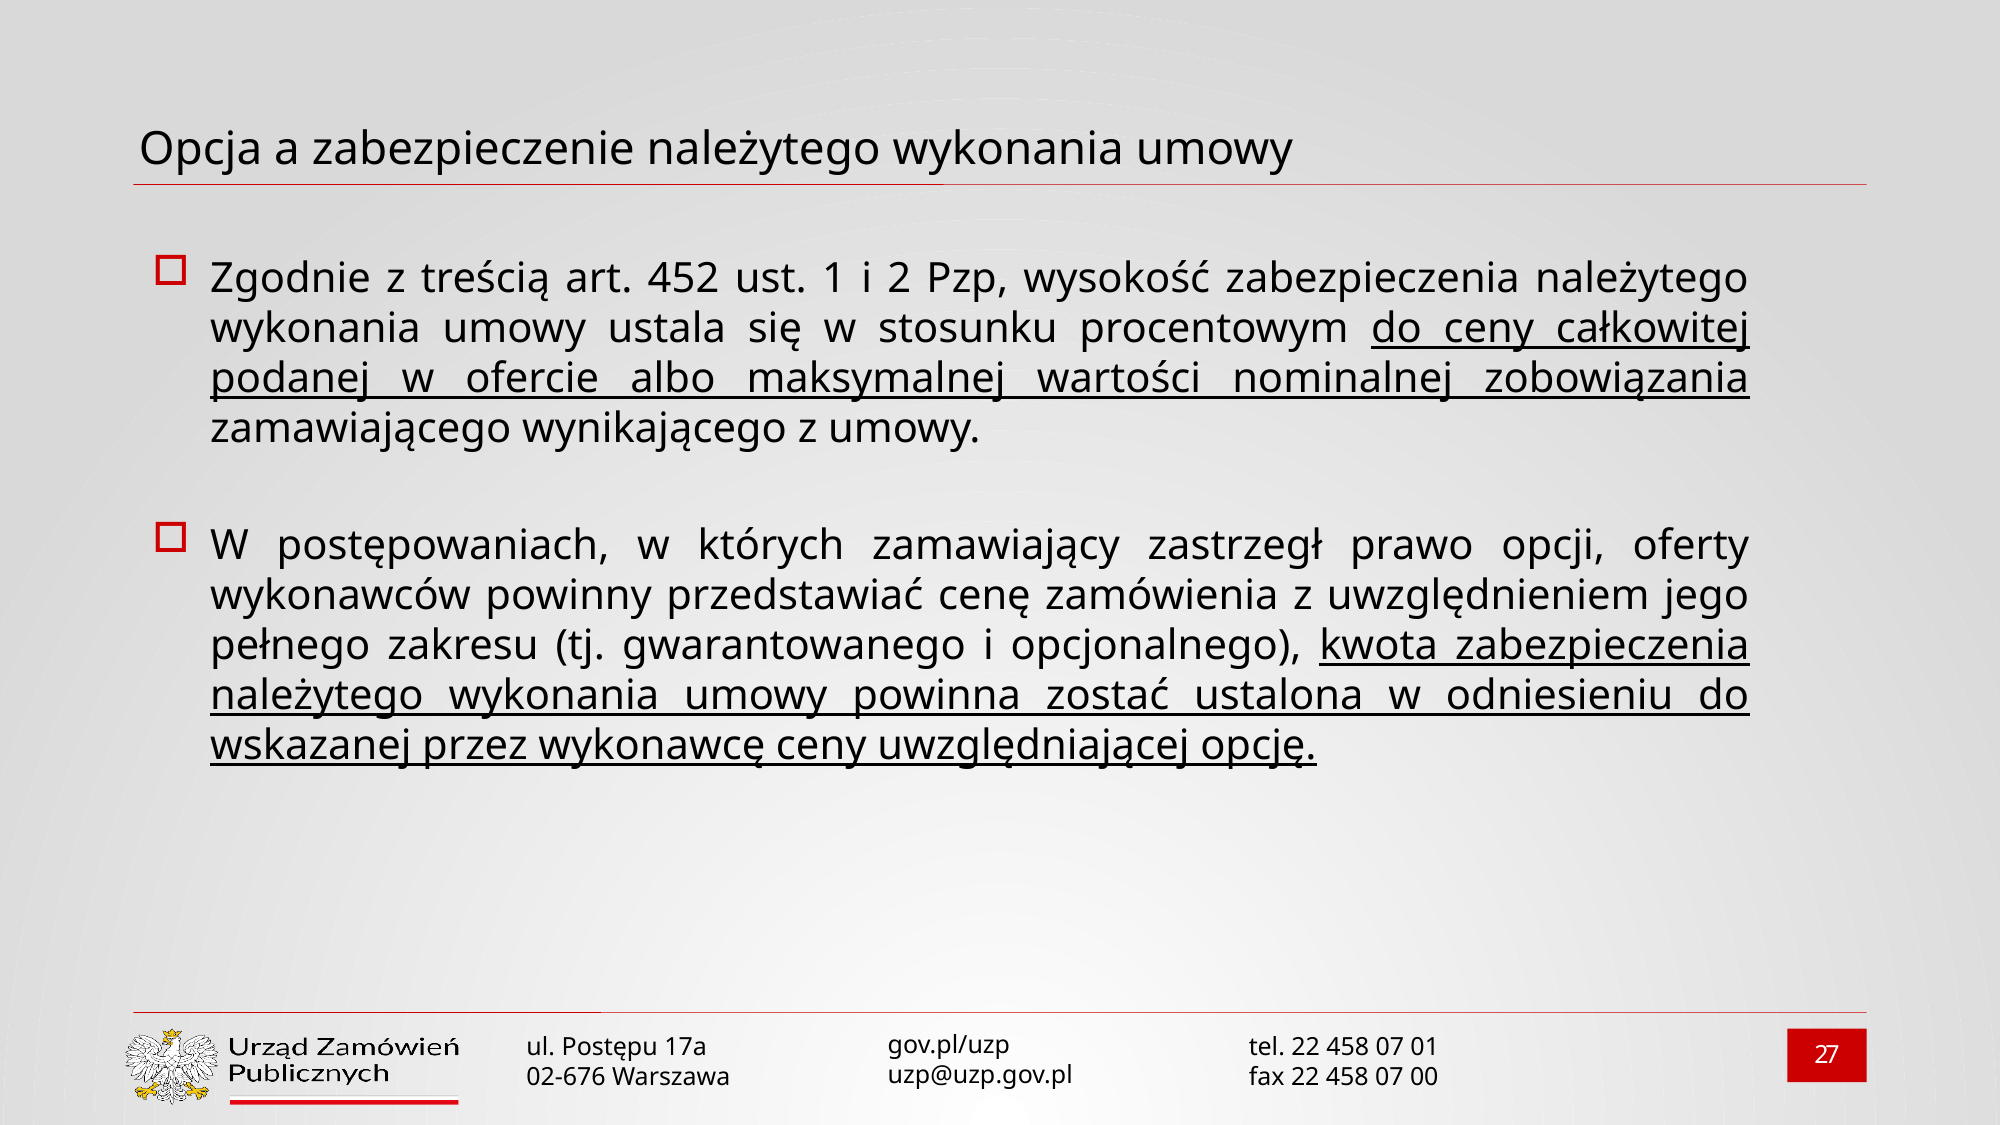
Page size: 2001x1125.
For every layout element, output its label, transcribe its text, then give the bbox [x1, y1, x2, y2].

picture [102, 1011, 481, 1122]
list Zgodnie z treścią art. 452 ust. 1 i 2 Pzp, wysokość zabezpieczenia należytego wykonania umowy ustala się w stosunku procentowym do ceny całkowitej podanej w ofercie albo maksymalnej wartości nominalnej zobowiązania zamawiającego wynikającego z umowy. W postępowaniach, w których zamawiający zastrzegł prawo opcji, oferty wykonawców powinny przedstawiać cenę zamówienia z uwzględnieniem jego pełnego zakresu (tj. gwarantowanego i opcjonalnego), kwota zabezpieczenia należytego wykonania umowy powinna zostać ustalona w odniesieniu do wskazanej przez wykonawcę ceny uwzględniającej opcję. [137, 243, 1765, 988]
title Opcja a zabezpieczenie należytego wykonania umowy [123, 18, 1875, 182]
